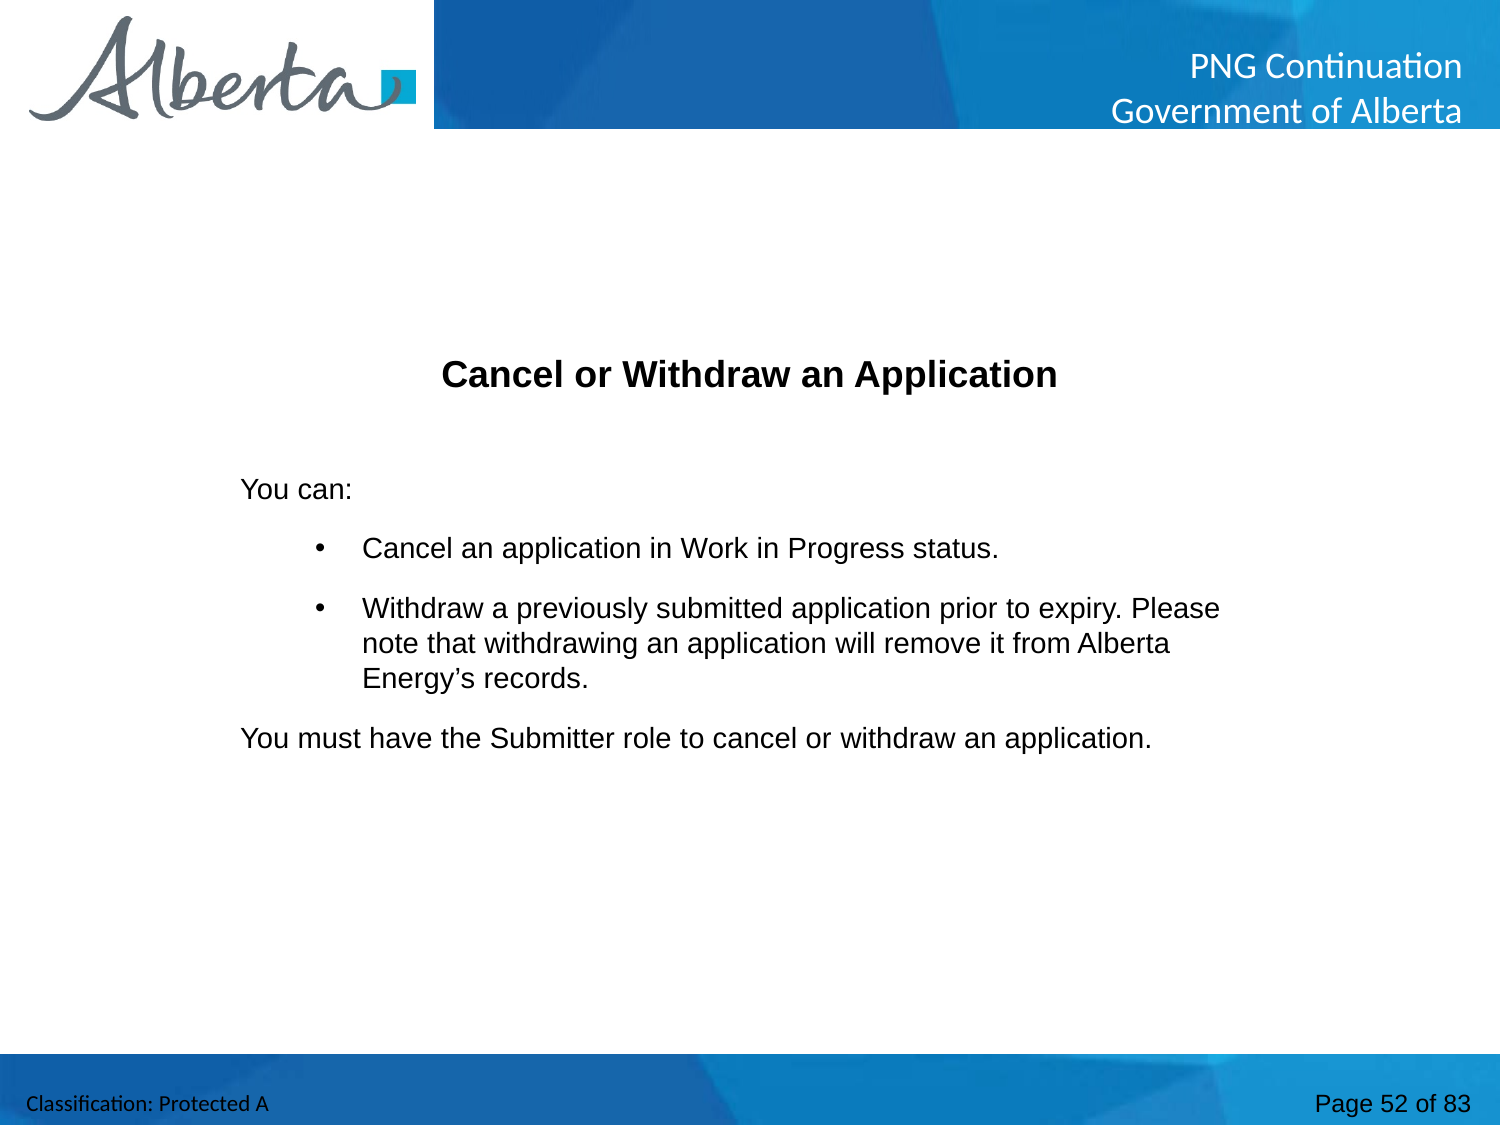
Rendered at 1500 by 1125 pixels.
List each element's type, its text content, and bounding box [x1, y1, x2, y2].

text_box You can: Cancel an application in Work in Progress status. Withdraw a previously submitted application prior to expiry. Please note that withdrawing an application will remove it from Alberta Energy’s records. You must have the Submitter role to cancel or withdraw an application. [225, 462, 1288, 762]
picture [0, 1054, 1500, 1125]
picture [29, 16, 416, 121]
title Cancel or Withdraw an Application [0, 350, 1500, 396]
picture [434, 0, 1500, 129]
